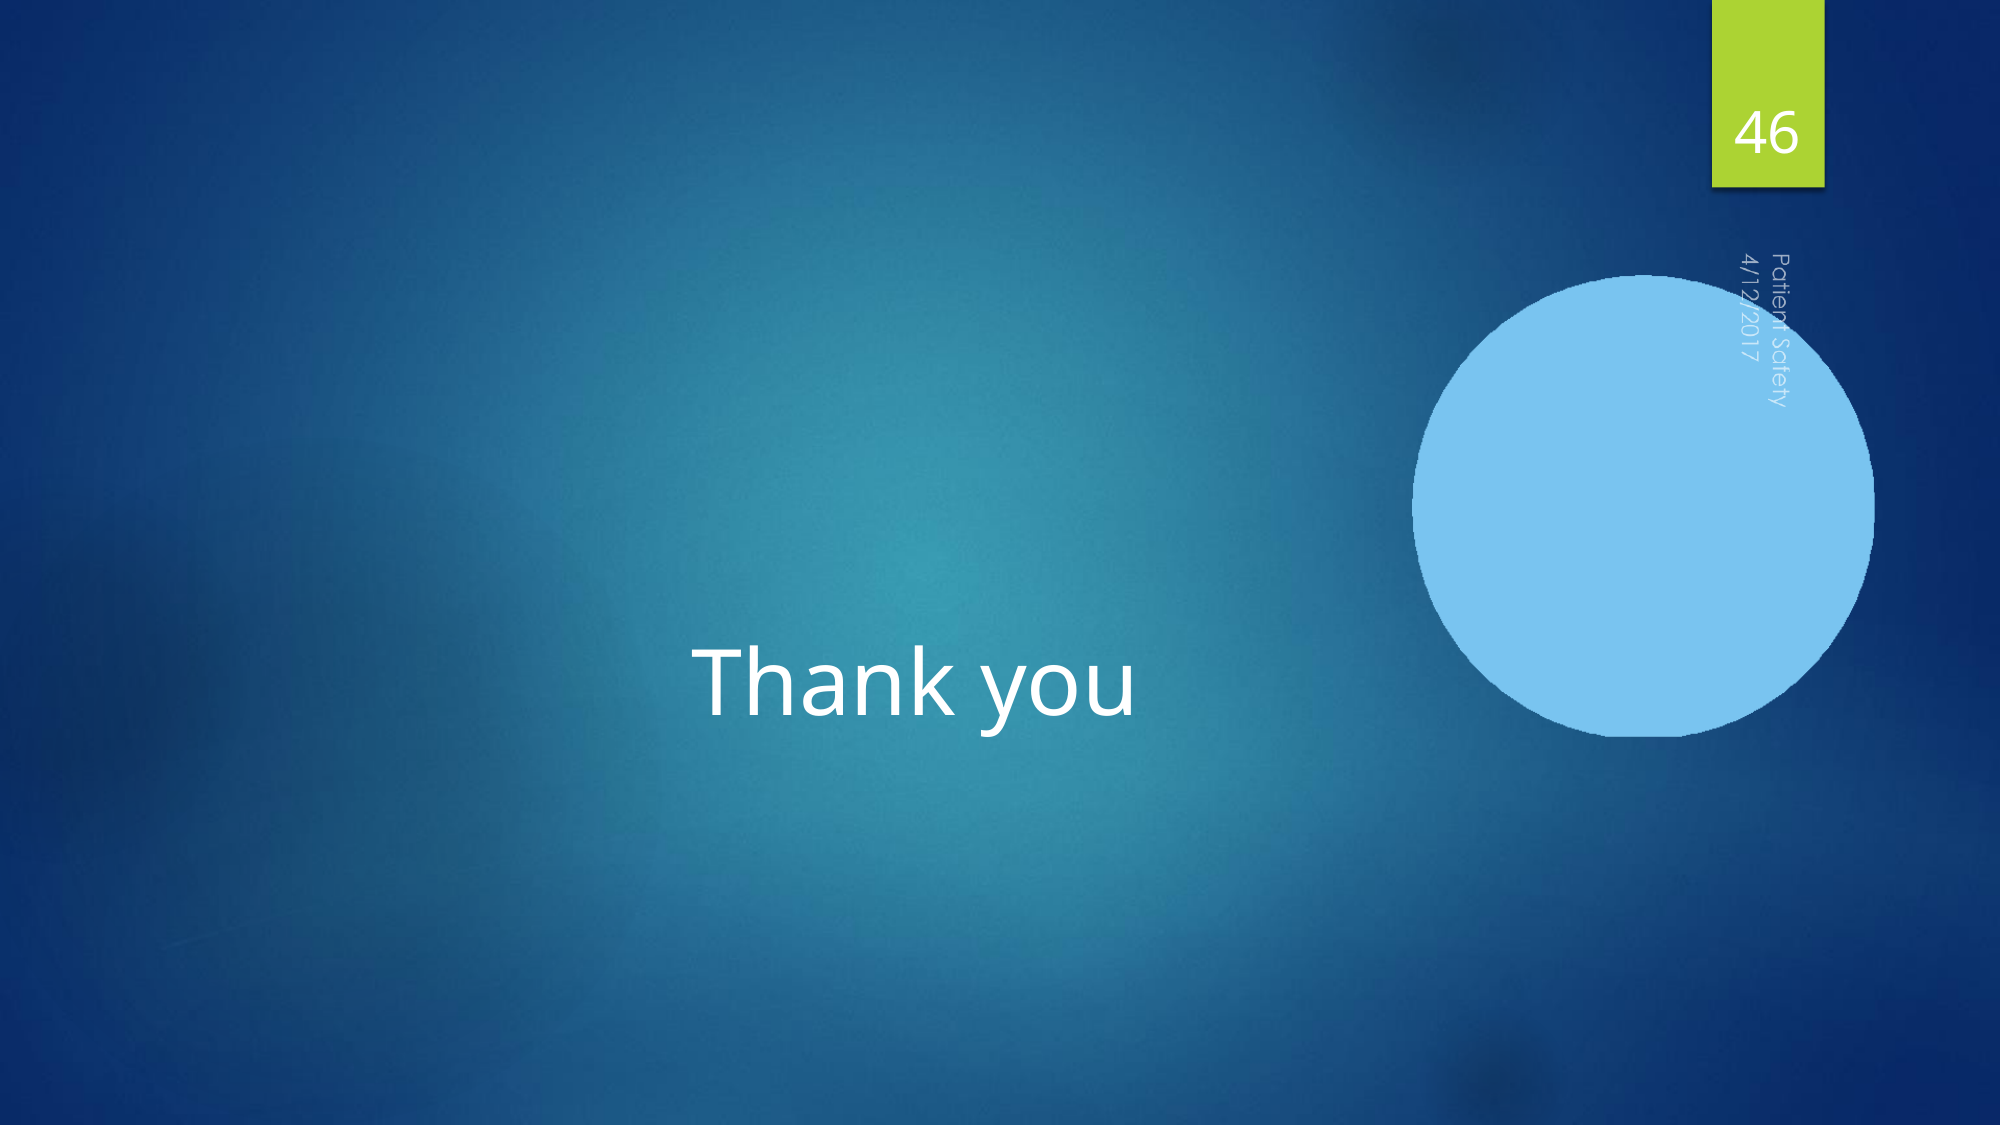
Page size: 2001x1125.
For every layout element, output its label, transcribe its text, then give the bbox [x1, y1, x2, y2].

picture [0, 0, 2000, 1125]
text_box 46 [1732, 95, 1802, 166]
text_box [1739, 253, 1790, 407]
text_box Thank you [689, 623, 1186, 734]
